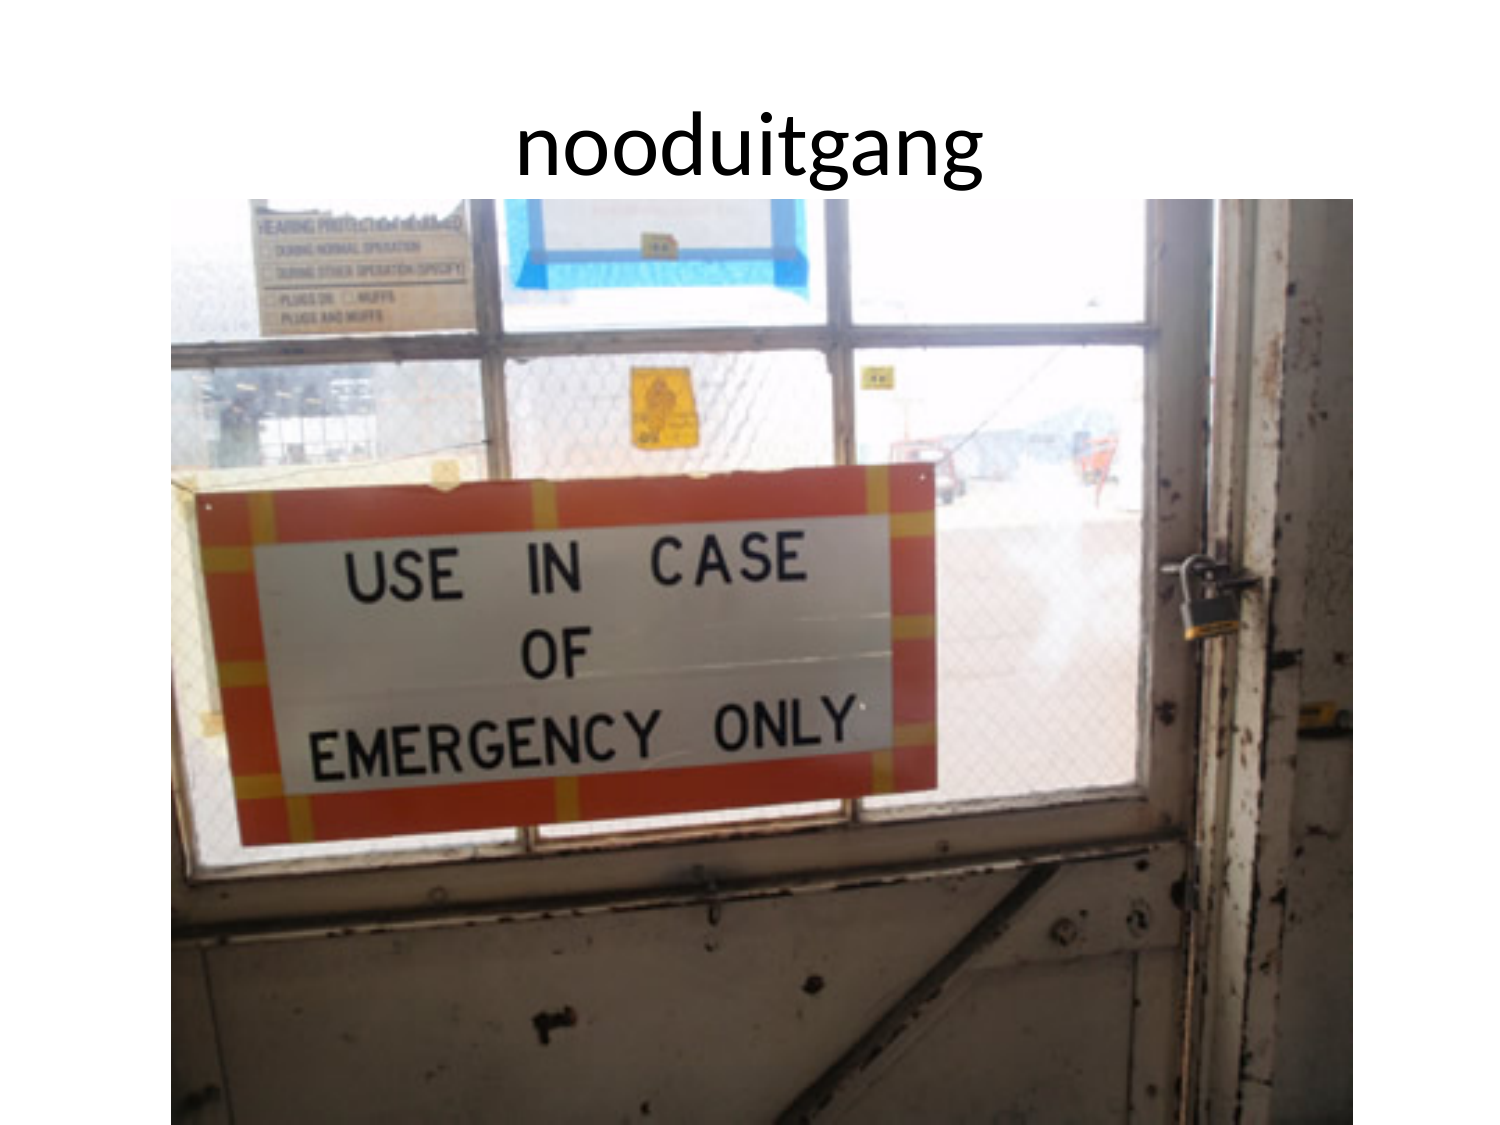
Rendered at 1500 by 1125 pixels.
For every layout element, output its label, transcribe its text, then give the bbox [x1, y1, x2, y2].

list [170, 198, 1353, 1125]
title nooduitgang [75, 45, 1425, 233]
